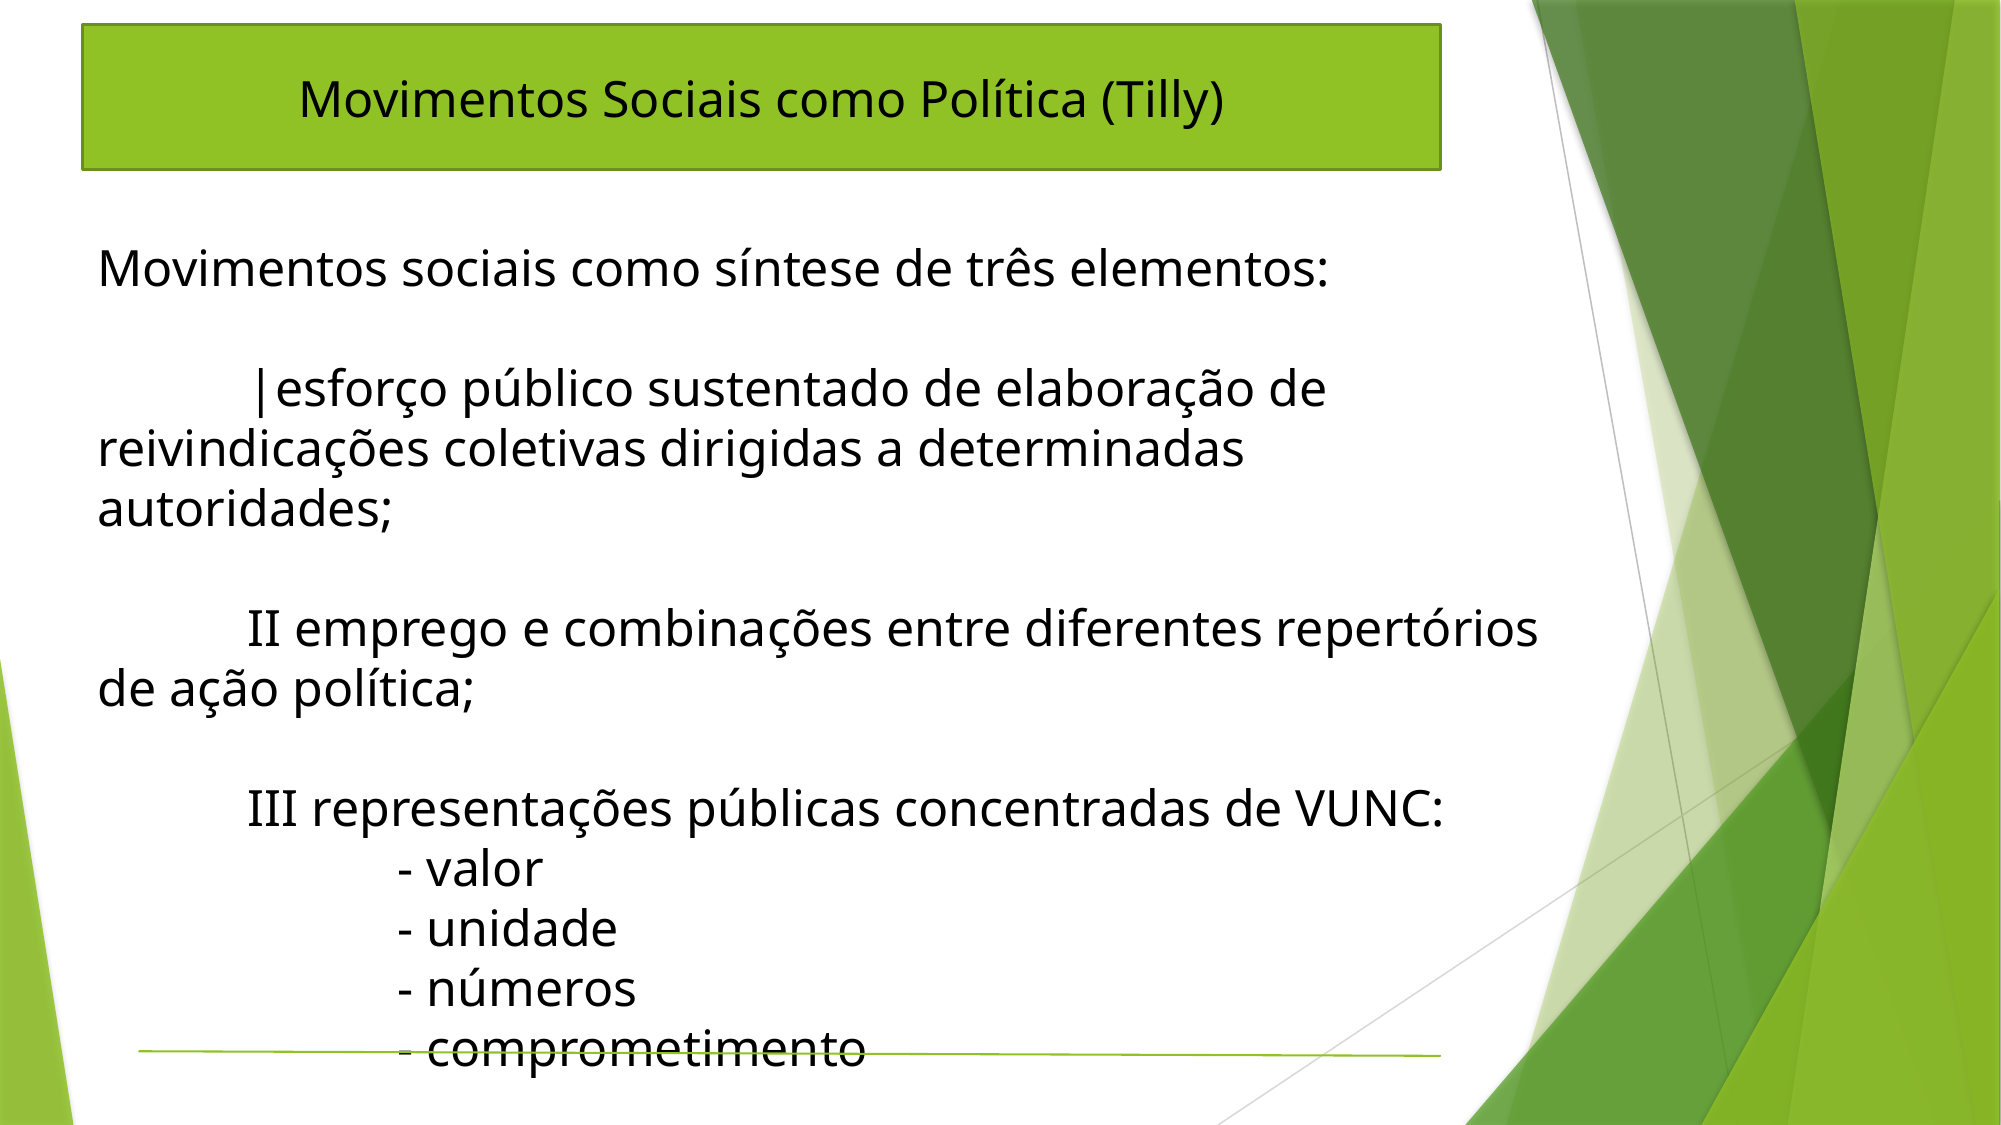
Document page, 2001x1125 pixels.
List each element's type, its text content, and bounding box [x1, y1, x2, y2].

text_box Movimentos Sociais como Política (Tilly) [81, 23, 1442, 171]
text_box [138, 1050, 1441, 1057]
text_box Movimentos sociais como síntese de três elementos: |esforço público sustentado de elaboração de reivindicações coletivas dirigidas a determinadas autoridades; II emprego e combinações entre diferentes repertórios de ação política; III representações públicas concentradas de VUNC: - valor - unidade - números - comprometimento [82, 229, 1566, 1125]
